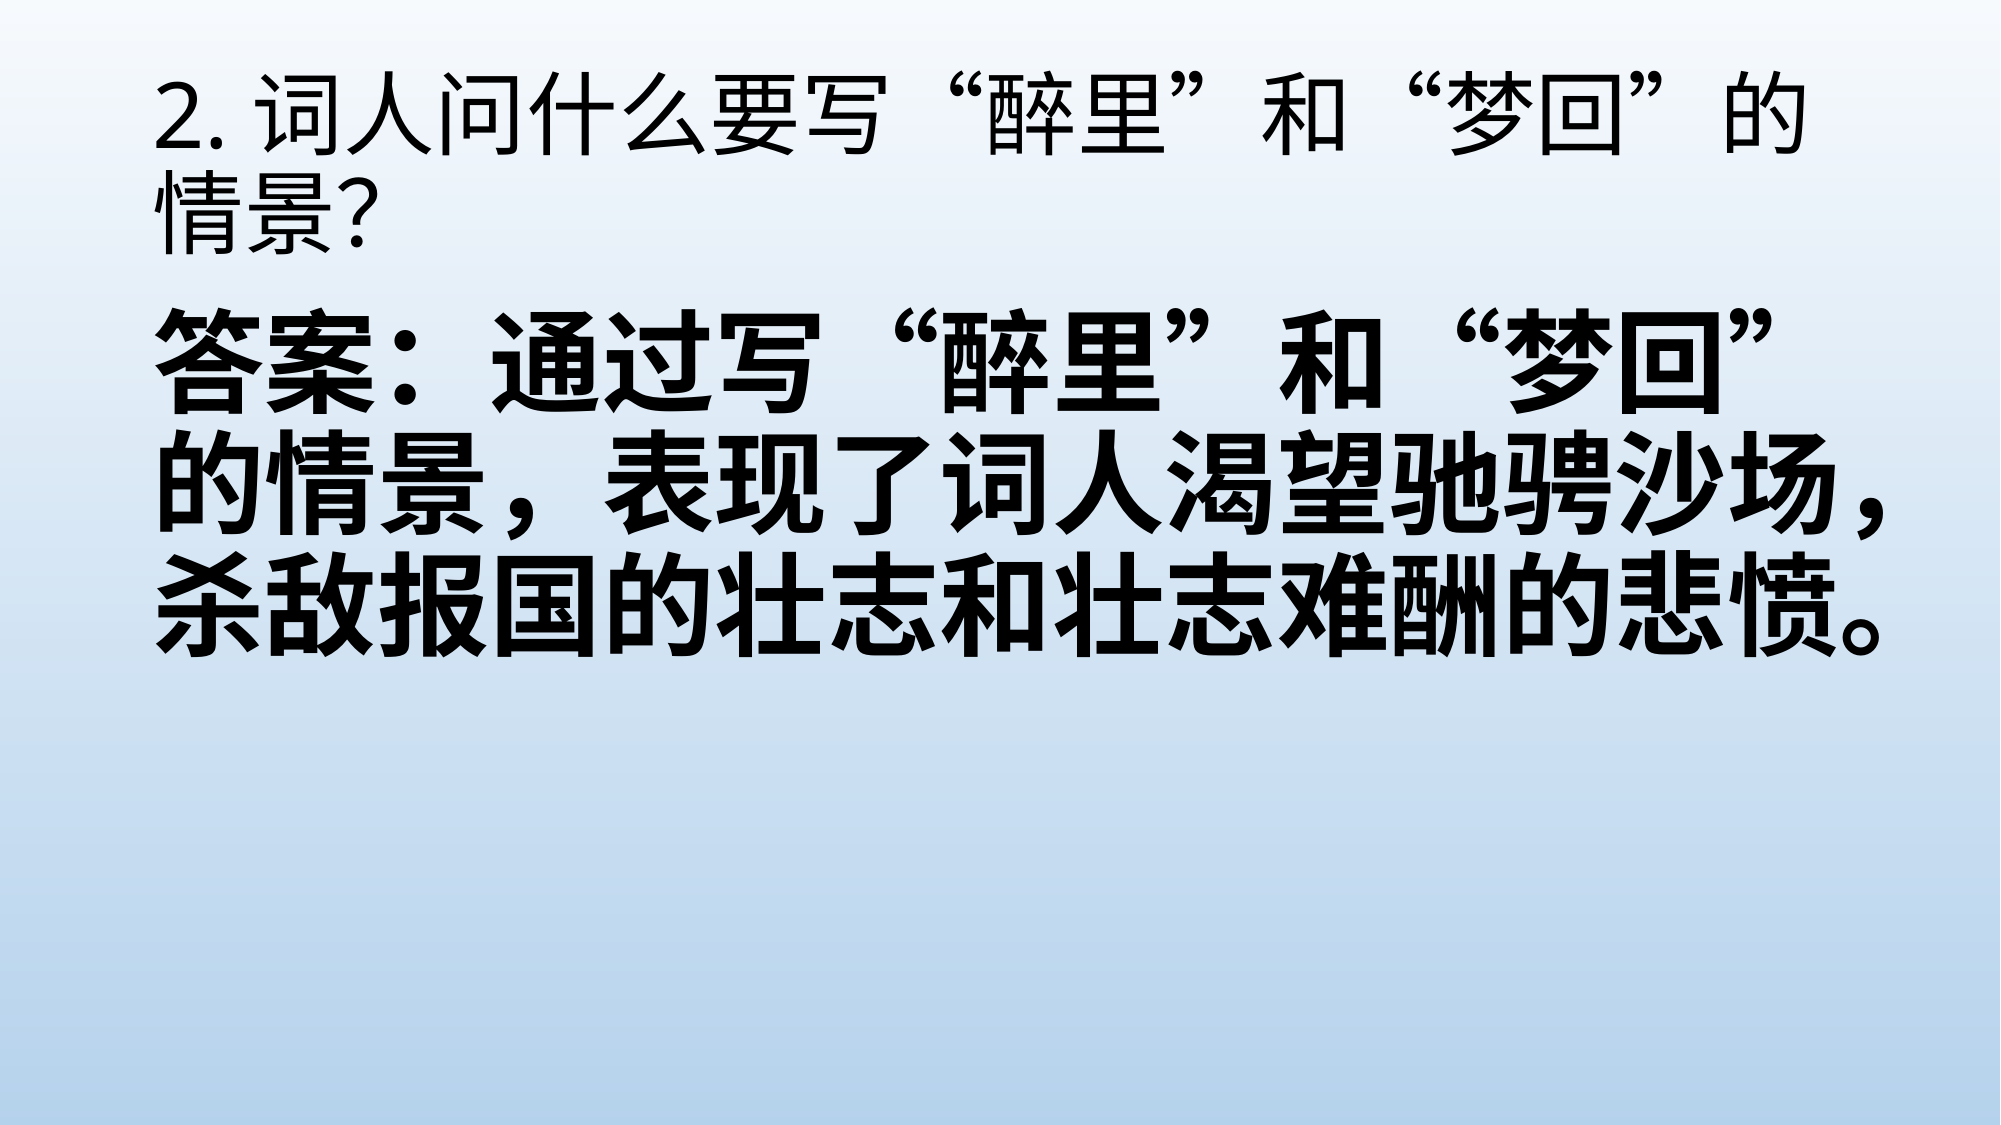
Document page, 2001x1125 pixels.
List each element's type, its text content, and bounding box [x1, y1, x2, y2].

title 2.词人问什么要写“醉里”和“梦回”的情景？ [137, 59, 1863, 278]
list 答案：通过写“醉里”和“梦回”的情景，表现了词人渴望驰骋沙场，杀敌报国的壮志和壮志难酬的悲愤。 [137, 299, 1863, 1014]
